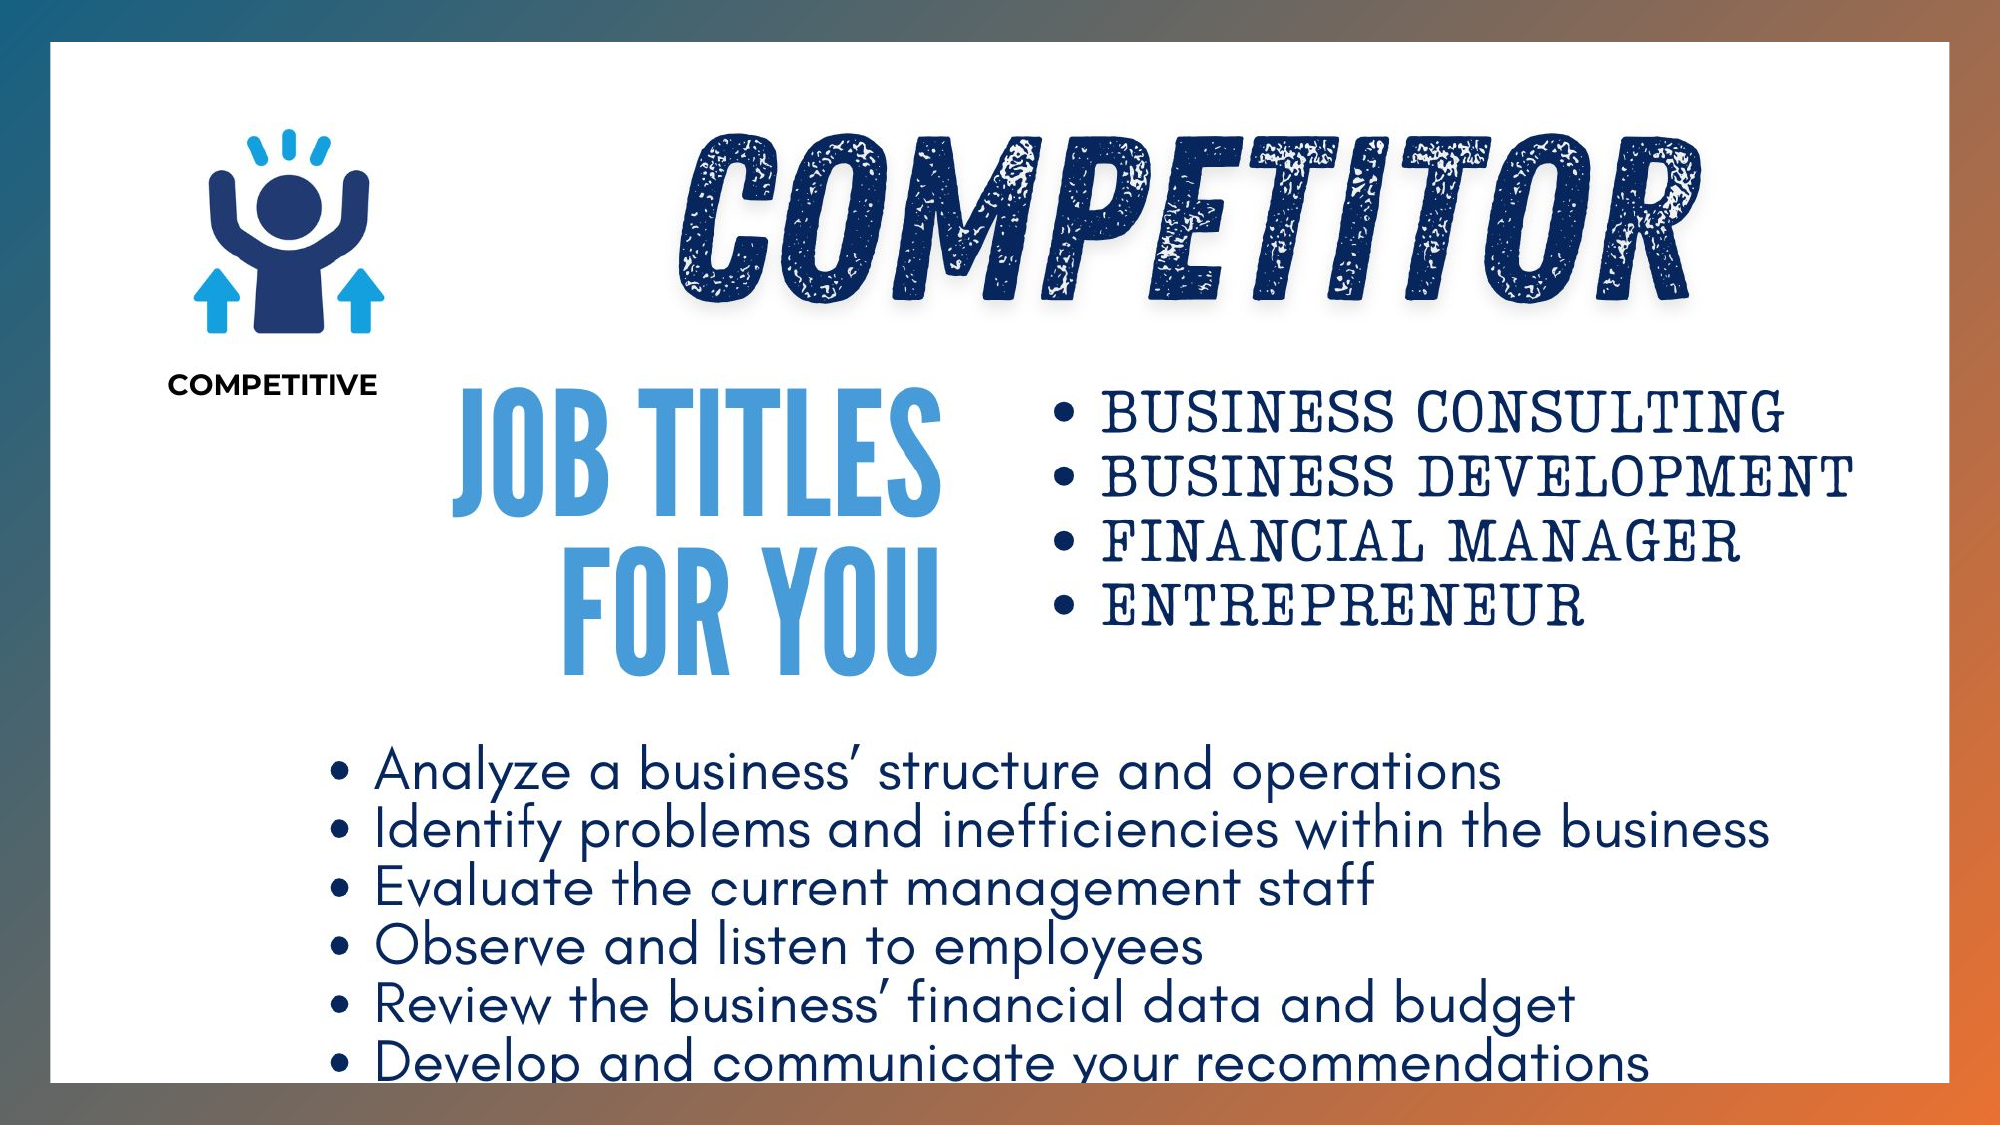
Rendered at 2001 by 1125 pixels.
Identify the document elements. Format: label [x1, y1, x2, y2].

picture [49, 42, 1951, 1083]
text_box [0, 0, 2000, 1125]
